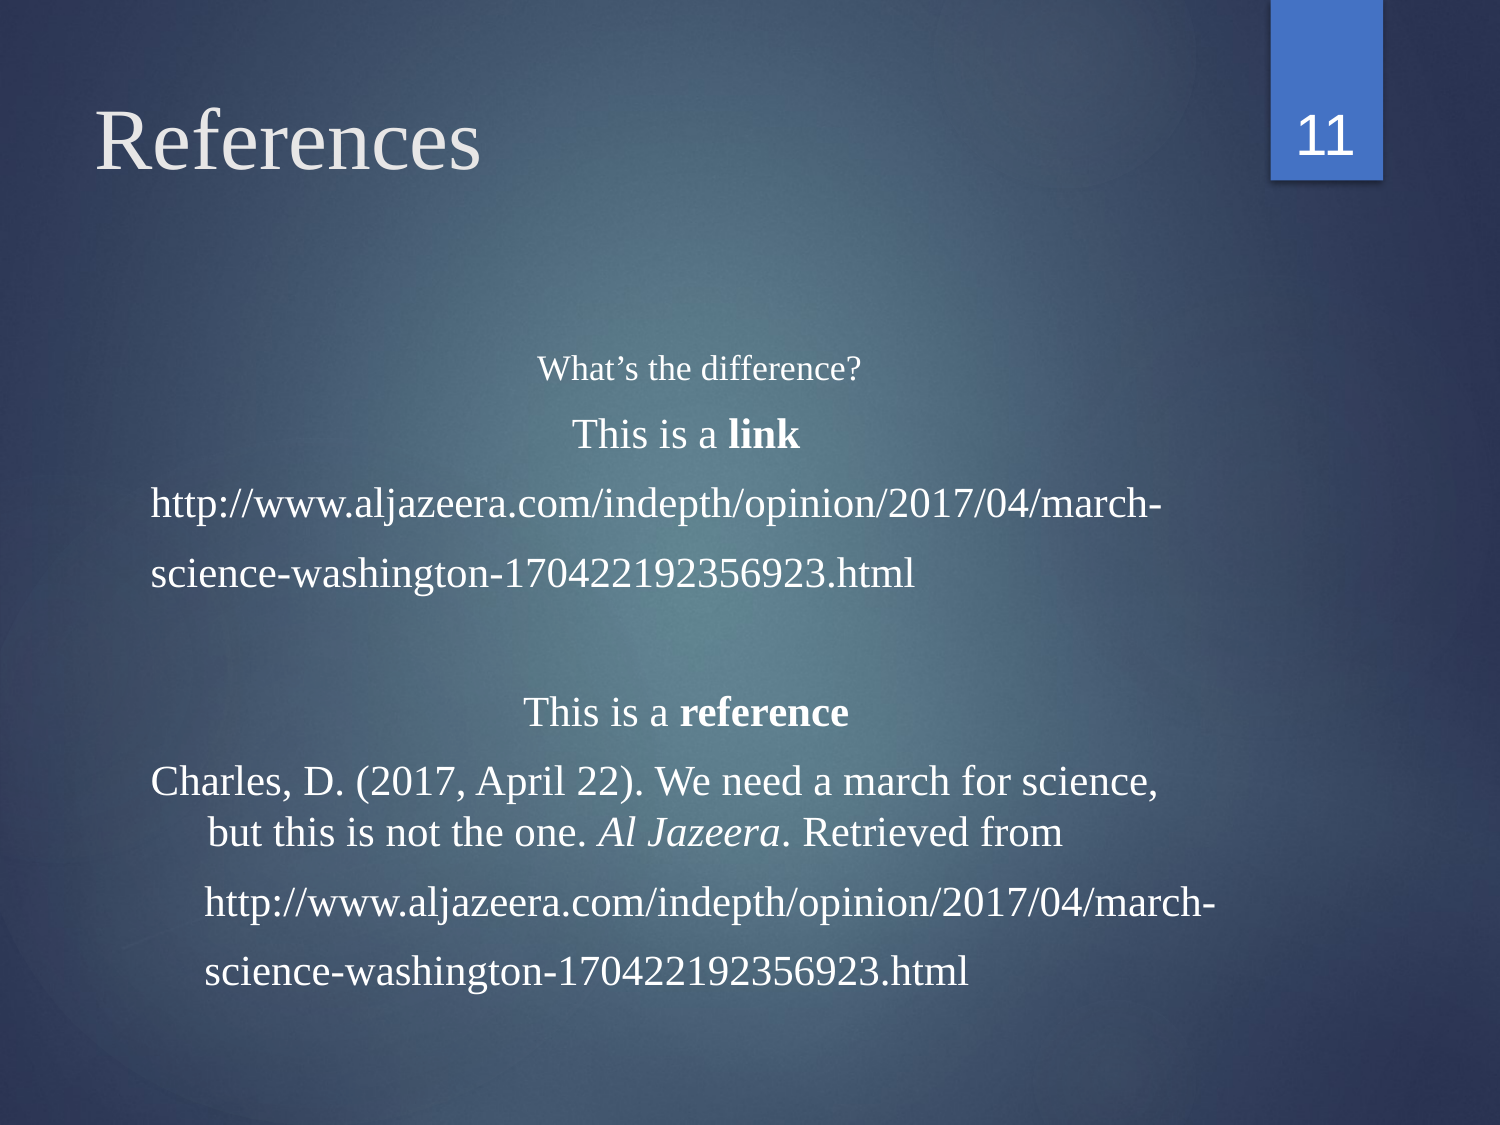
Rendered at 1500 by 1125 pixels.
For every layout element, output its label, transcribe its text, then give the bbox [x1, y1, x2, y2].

picture [0, 0, 1500, 1125]
list What’s the difference? This is a link http://www.aljazeera.com/indepth/opinion/2017/04/march- science-washington-170422192356923.html This is a reference Charles, D. (2017, April 22). We need a march for science, but this is not the one. Al Jazeera. Retrieved from http://www.aljazeera.com/indepth/opinion/2017/04/march- science-washington-170422192356923.html [135, 336, 1237, 1025]
slide_number 11 [1273, 48, 1377, 175]
title References [79, 74, 1237, 304]
